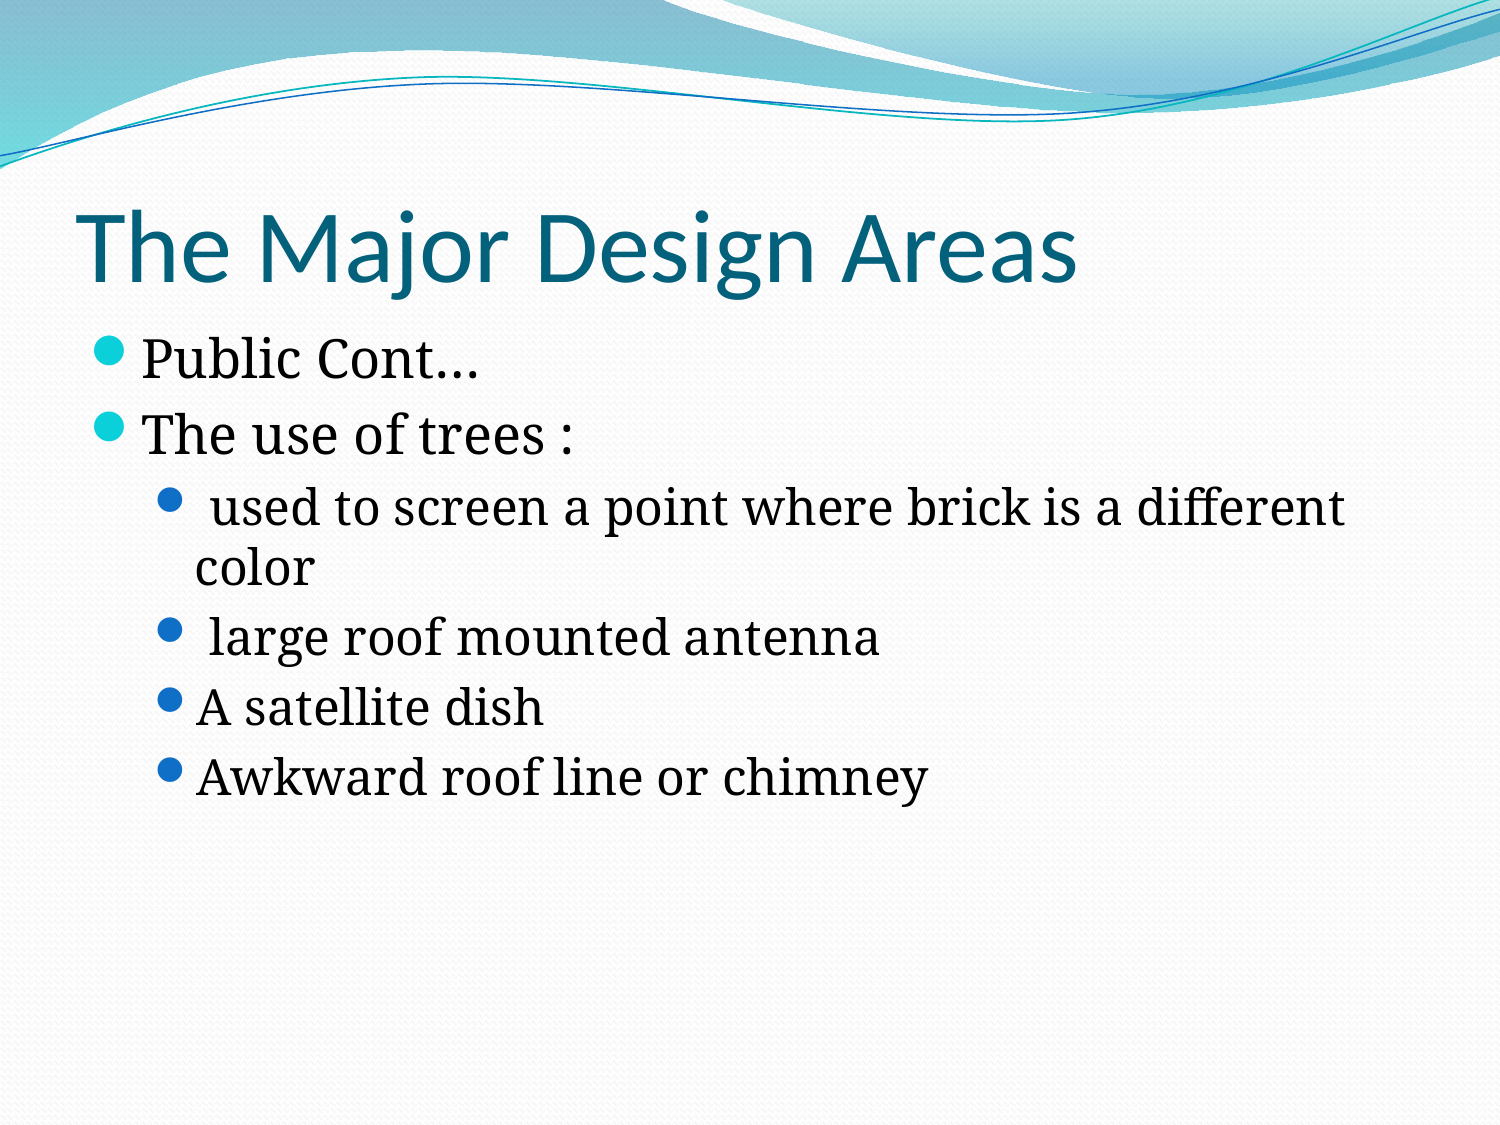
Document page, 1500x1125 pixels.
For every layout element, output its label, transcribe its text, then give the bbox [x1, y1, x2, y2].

title The Major Design Areas [75, 115, 1425, 303]
list Public Cont… The use of trees : used to screen a point where brick is a different color large roof mounted antenna A satellite dish Awkward roof line or chimney [75, 317, 1425, 1038]
